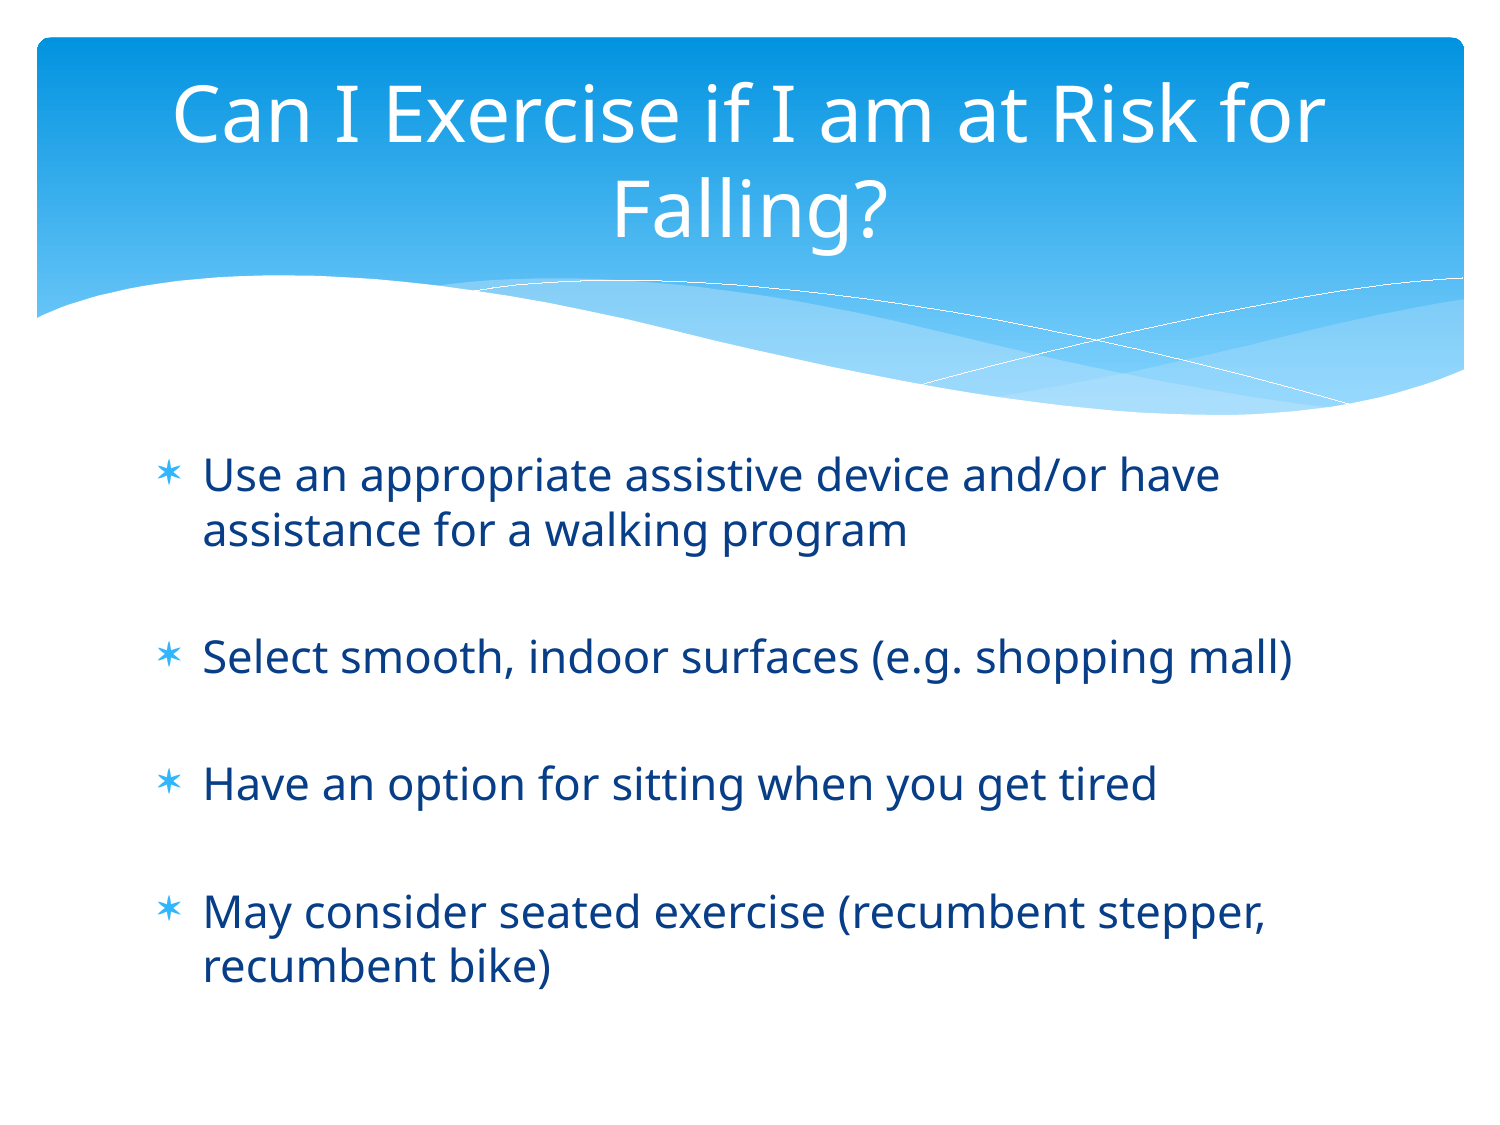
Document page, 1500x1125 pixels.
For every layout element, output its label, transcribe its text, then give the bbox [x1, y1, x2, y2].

title Can I Exercise if I am at Risk for Falling? [75, 55, 1425, 261]
list Use an appropriate assistive device and/or have assistance for a walking program Select smooth, indoor surfaces (e.g. shopping mall) Have an option for sitting when you get tired May consider seated exercise (recumbent stepper, recumbent bike) [143, 438, 1359, 1005]
